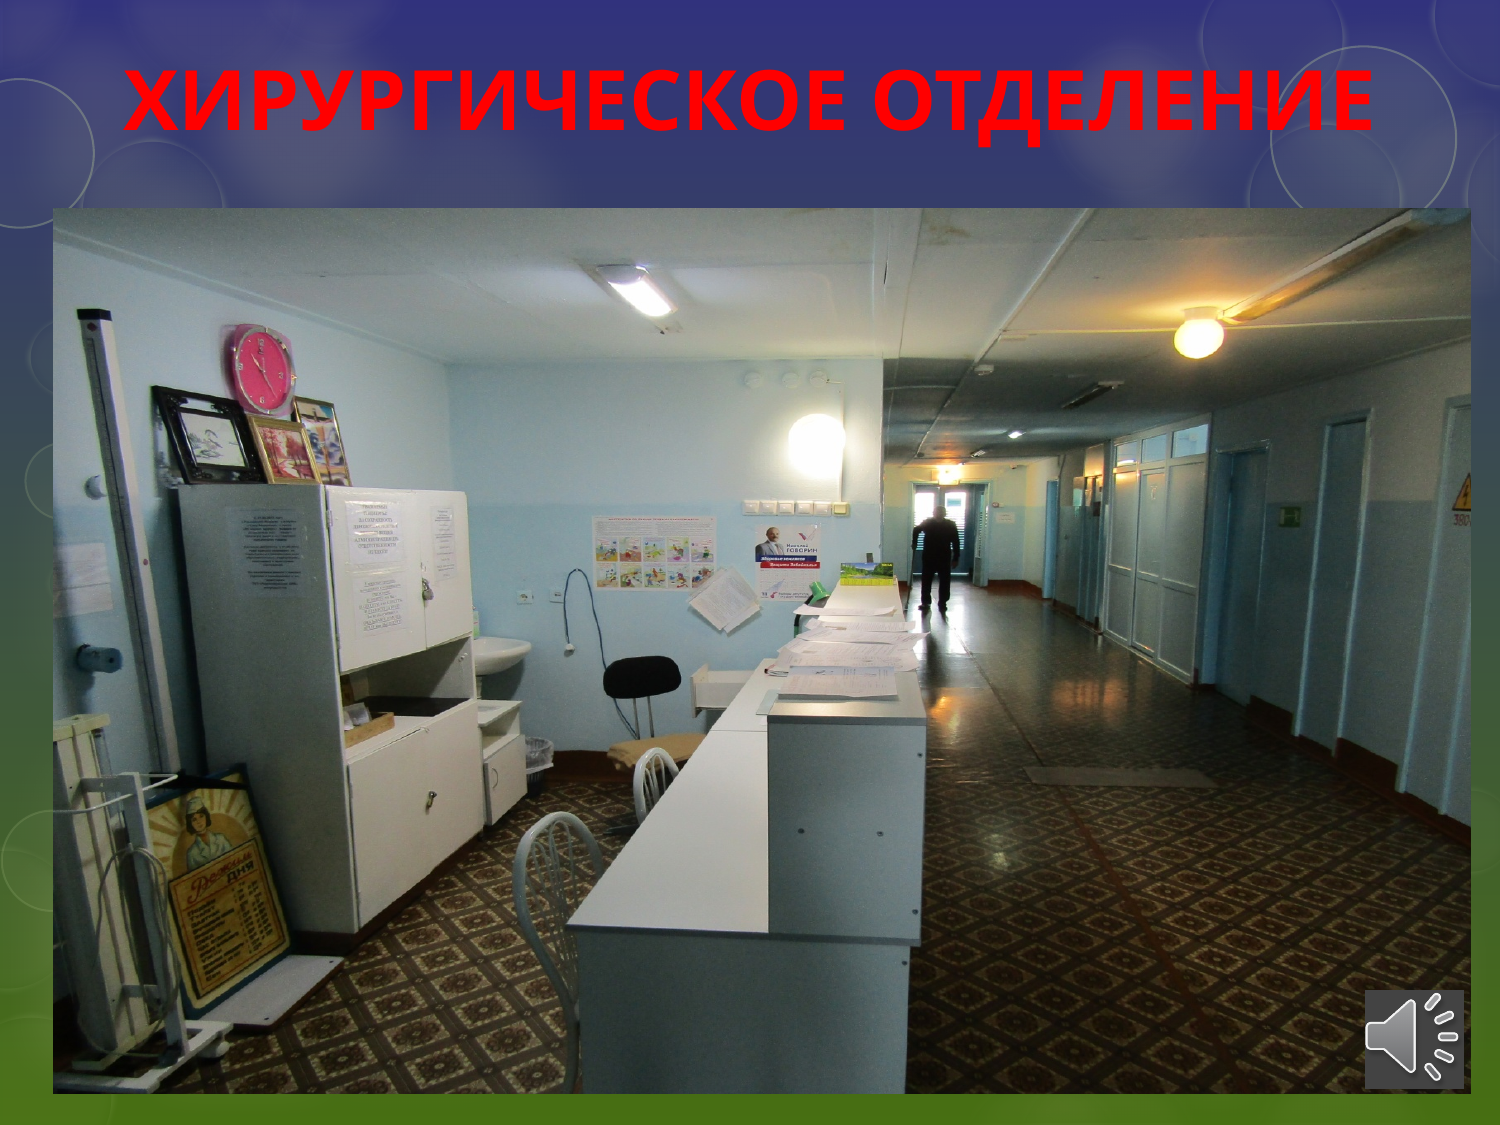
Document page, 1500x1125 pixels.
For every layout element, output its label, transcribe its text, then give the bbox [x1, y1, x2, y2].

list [52, 207, 1472, 1095]
title Хирургическое отделение [75, 45, 1425, 149]
picture [1364, 989, 1466, 1091]
